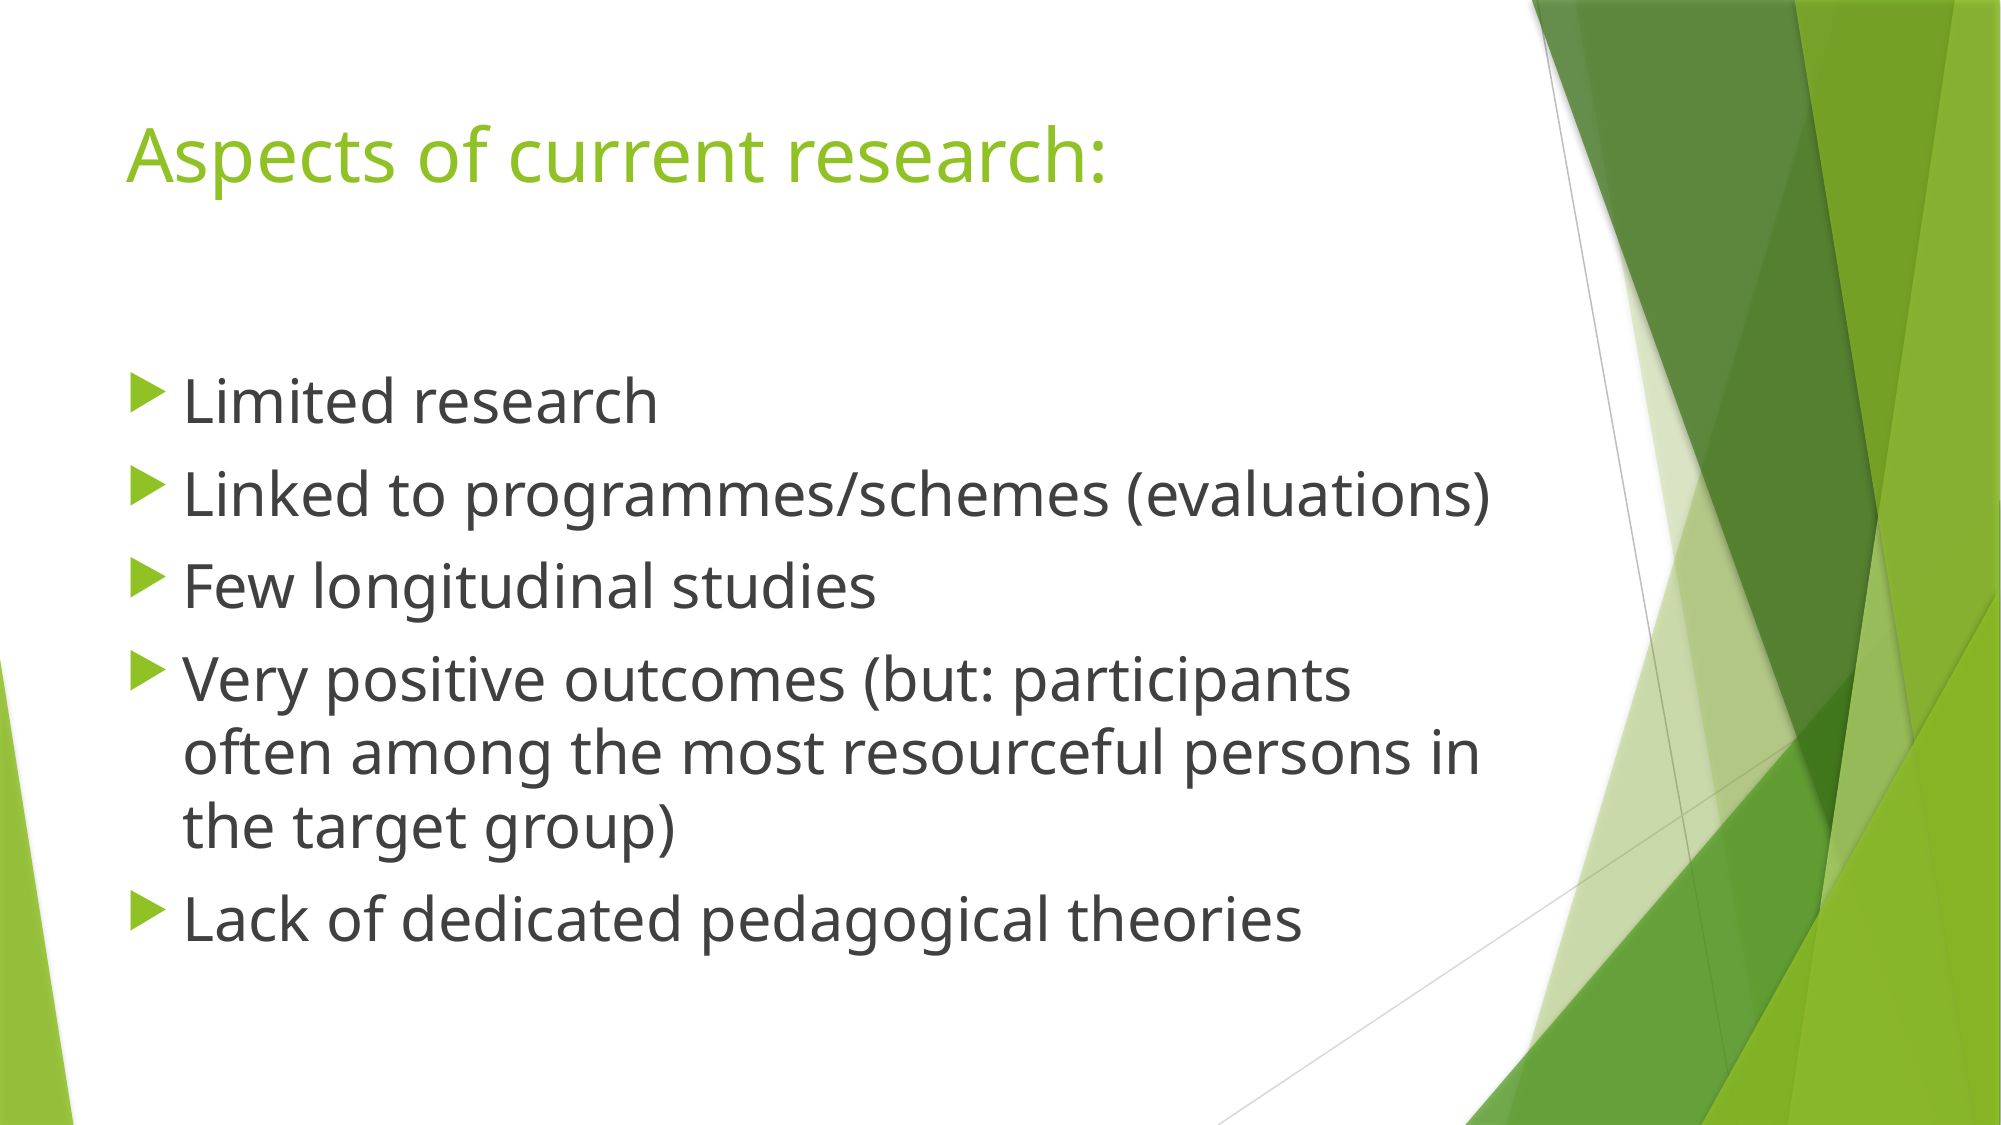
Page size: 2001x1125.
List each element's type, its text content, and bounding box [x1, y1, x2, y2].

title Aspects of current research: [111, 99, 1522, 317]
list Limited research Linked to programmes/schemes (evaluations) Few longitudinal studies Very positive outcomes (but: participants often among the most resourceful persons in the target group) Lack of dedicated pedagogical theories [111, 354, 1522, 992]
